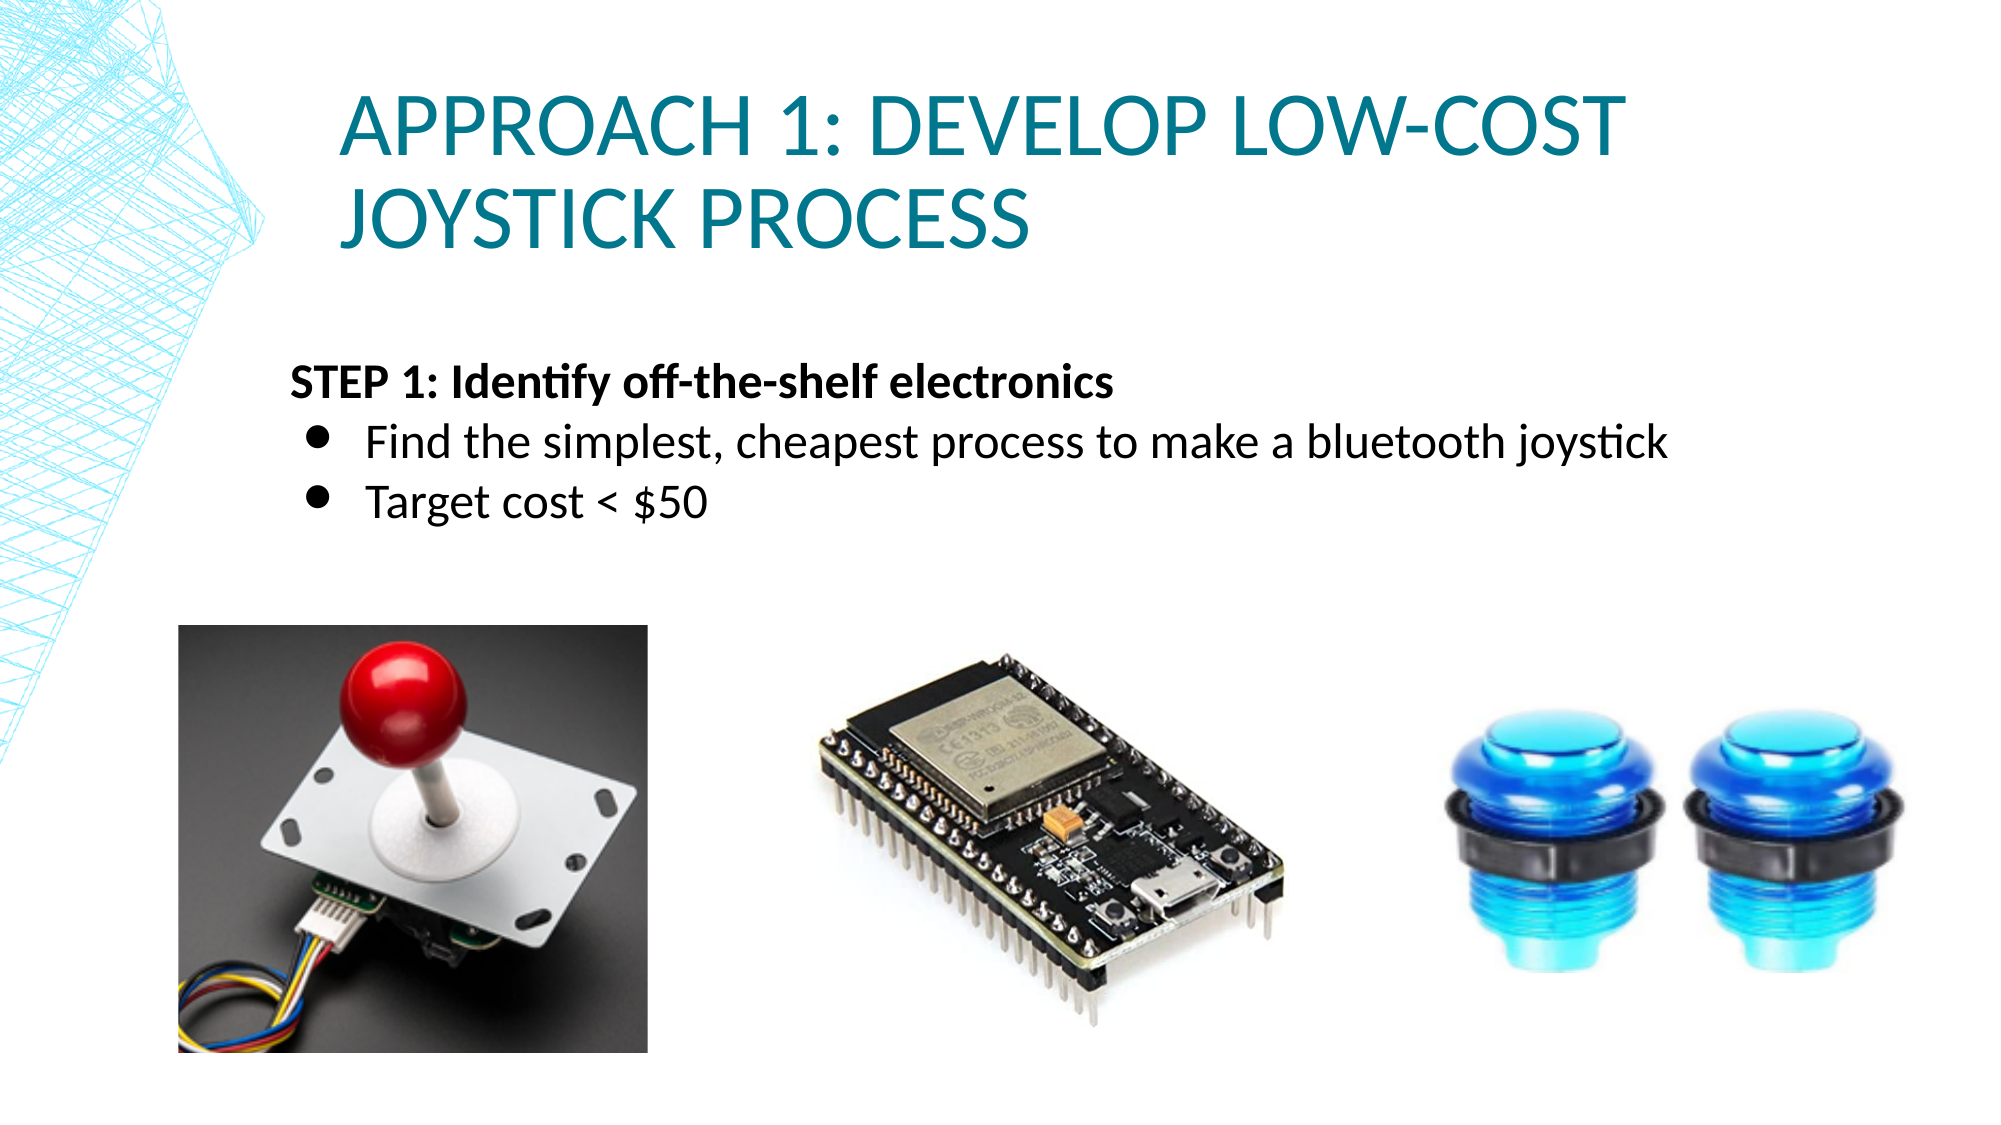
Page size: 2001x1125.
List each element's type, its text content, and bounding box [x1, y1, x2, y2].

picture [0, 0, 2001, 1125]
text_box STEP 1: Identify off-the-shelf electronics Find the simplest, cheapest process to make a bluetooth joystick Target cost < $50 [275, 333, 1855, 547]
title APPROACH 1: DEVELOP LOW-COST JOYSTICK PROCESS [324, 62, 1863, 275]
list [1248, 291, 2000, 734]
